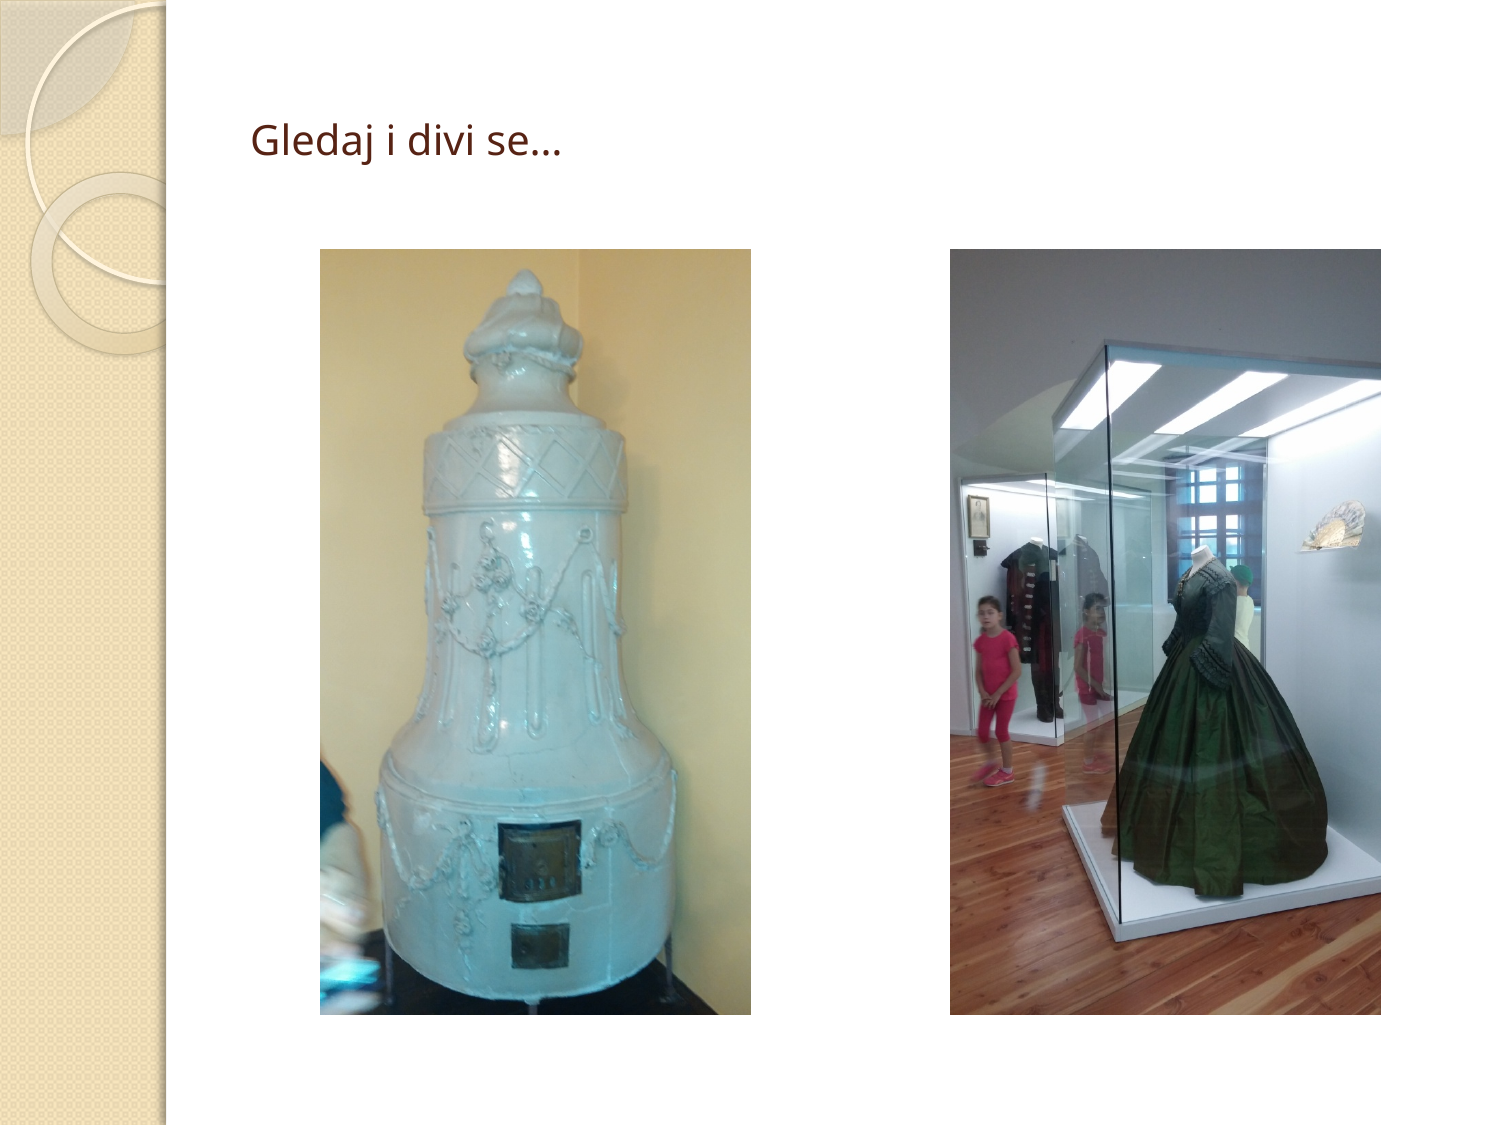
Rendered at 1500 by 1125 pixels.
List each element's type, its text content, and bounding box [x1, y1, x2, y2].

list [950, 249, 1381, 1016]
title Gledaj i divi se… [235, 45, 1466, 233]
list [320, 249, 751, 1016]
